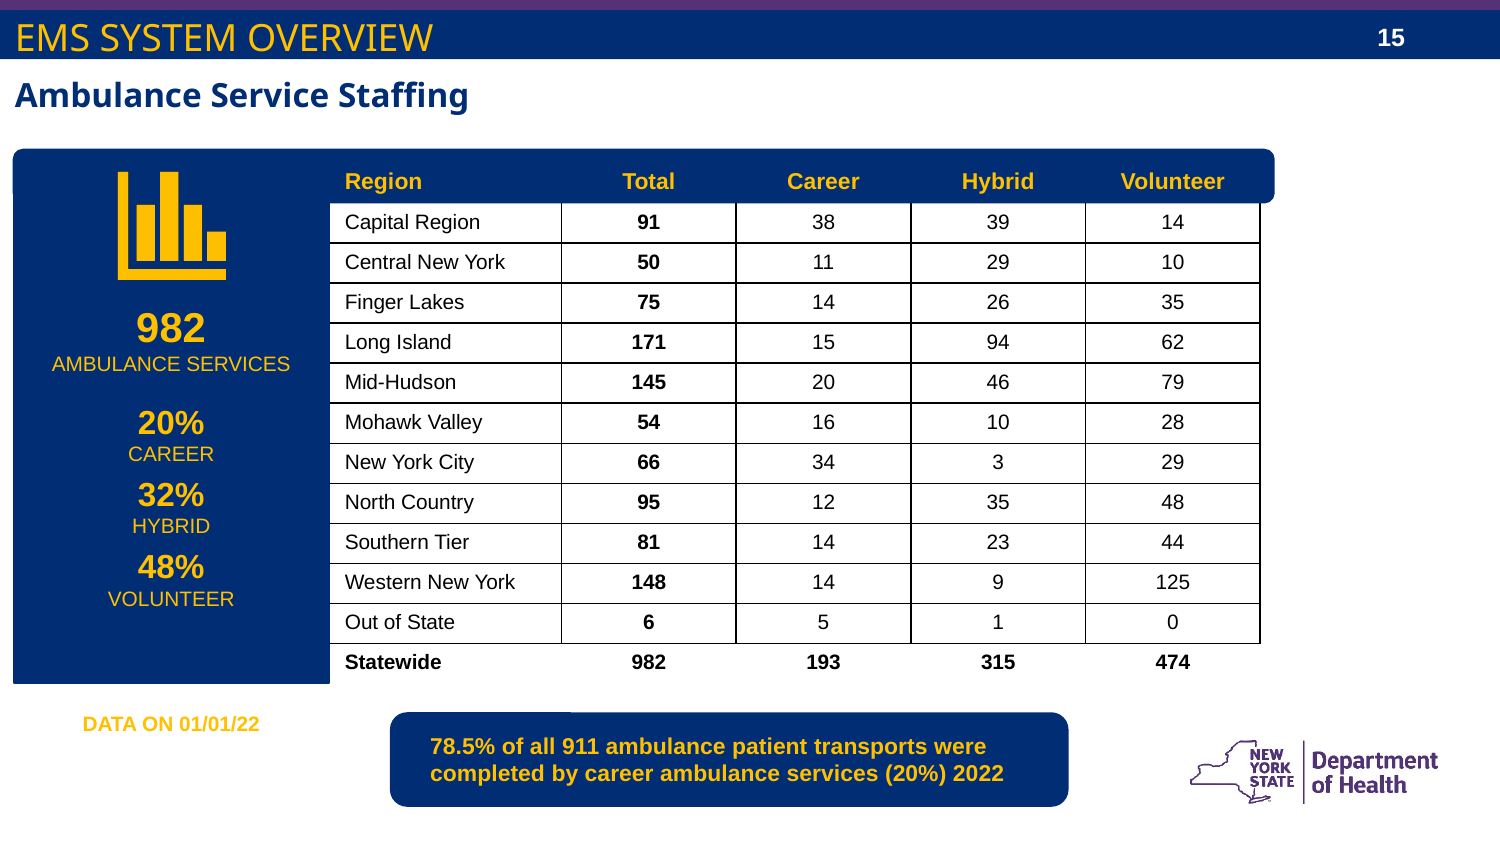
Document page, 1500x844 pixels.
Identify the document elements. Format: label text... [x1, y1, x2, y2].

table_cell 14 [737, 564, 910, 603]
table_cell 9 [912, 564, 1085, 603]
table_cell 38 [737, 203, 910, 242]
table_cell North Country [330, 484, 561, 523]
table_cell 91 [562, 203, 735, 242]
table_cell 14 [737, 284, 910, 322]
table_cell 10 [1086, 244, 1259, 282]
table_cell 54 [562, 404, 735, 443]
table_header Volunteer [1086, 161, 1260, 203]
table_cell 44 [1086, 524, 1259, 563]
table_cell 315 [911, 644, 1086, 684]
table_cell Long Island [330, 324, 561, 362]
table_cell 46 [912, 364, 1085, 402]
table_cell 35 [1086, 284, 1259, 322]
picture [95, 150, 247, 302]
table_cell 12 [737, 484, 910, 523]
table_cell Mid-Hudson [330, 364, 561, 402]
table_cell 75 [562, 284, 735, 322]
table_cell 982 [561, 644, 736, 684]
table_cell 20 [737, 364, 910, 402]
table_cell 62 [1086, 324, 1259, 362]
table_cell 29 [1086, 444, 1259, 483]
text_box Ambulance Service Staffing [0, 59, 1500, 115]
table_cell 171 [562, 324, 735, 362]
table_header Career [736, 161, 911, 203]
table_cell Western New York [330, 564, 561, 603]
table_cell 10 [912, 404, 1085, 443]
table_cell Southern Tier [330, 524, 561, 563]
table_cell 39 [912, 203, 1085, 242]
text_box 982 AMBULANCE SERVICES 20% CAREER 32% HYBRID 48% VOLUNTEER DATA ON 01/01/22 [12, 182, 331, 685]
table_header Region [330, 161, 561, 203]
table_cell 26 [912, 284, 1085, 322]
table_cell Finger Lakes [330, 284, 561, 322]
table_cell New York City [330, 444, 561, 483]
table_cell 34 [737, 444, 910, 483]
table_cell 145 [562, 364, 735, 402]
table_header Hybrid [911, 161, 1086, 203]
table_cell 29 [912, 244, 1085, 282]
table_cell 148 [562, 564, 735, 603]
table_cell 66 [562, 444, 735, 483]
table_cell 14 [1086, 203, 1259, 242]
table_header Total [561, 161, 736, 203]
table_cell 6 [562, 604, 735, 643]
table_cell 35 [912, 484, 1085, 523]
table_cell 81 [562, 524, 735, 563]
picture [1190, 740, 1438, 804]
table_cell 5 [737, 604, 910, 643]
table_cell 11 [737, 244, 910, 282]
table_cell 474 [1086, 644, 1260, 684]
table_cell 50 [562, 244, 735, 282]
table_cell Mohawk Valley [330, 404, 561, 443]
table_cell Central New York [330, 244, 561, 282]
table_cell 14 [737, 524, 910, 563]
table_cell 125 [1086, 564, 1259, 603]
table_cell 23 [912, 524, 1085, 563]
table_cell Out of State [330, 604, 561, 643]
table_cell Capital Region [330, 203, 561, 242]
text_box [391, 714, 1067, 805]
table_cell 15 [737, 324, 910, 362]
table_cell 48 [1086, 484, 1259, 523]
table_cell 3 [912, 444, 1085, 483]
table_cell 94 [912, 324, 1085, 362]
table_cell 95 [562, 484, 735, 523]
table_cell 16 [737, 404, 910, 443]
table_cell 0 [1086, 604, 1259, 643]
table_cell Statewide [330, 644, 561, 684]
table_cell 79 [1086, 364, 1259, 402]
text_box [12, 148, 1275, 204]
table_cell 1 [912, 604, 1085, 643]
table_cell 193 [736, 644, 911, 684]
text_box EMS SYSTEM OVERVIEW [0, 14, 1500, 59]
table_cell 28 [1086, 404, 1259, 443]
